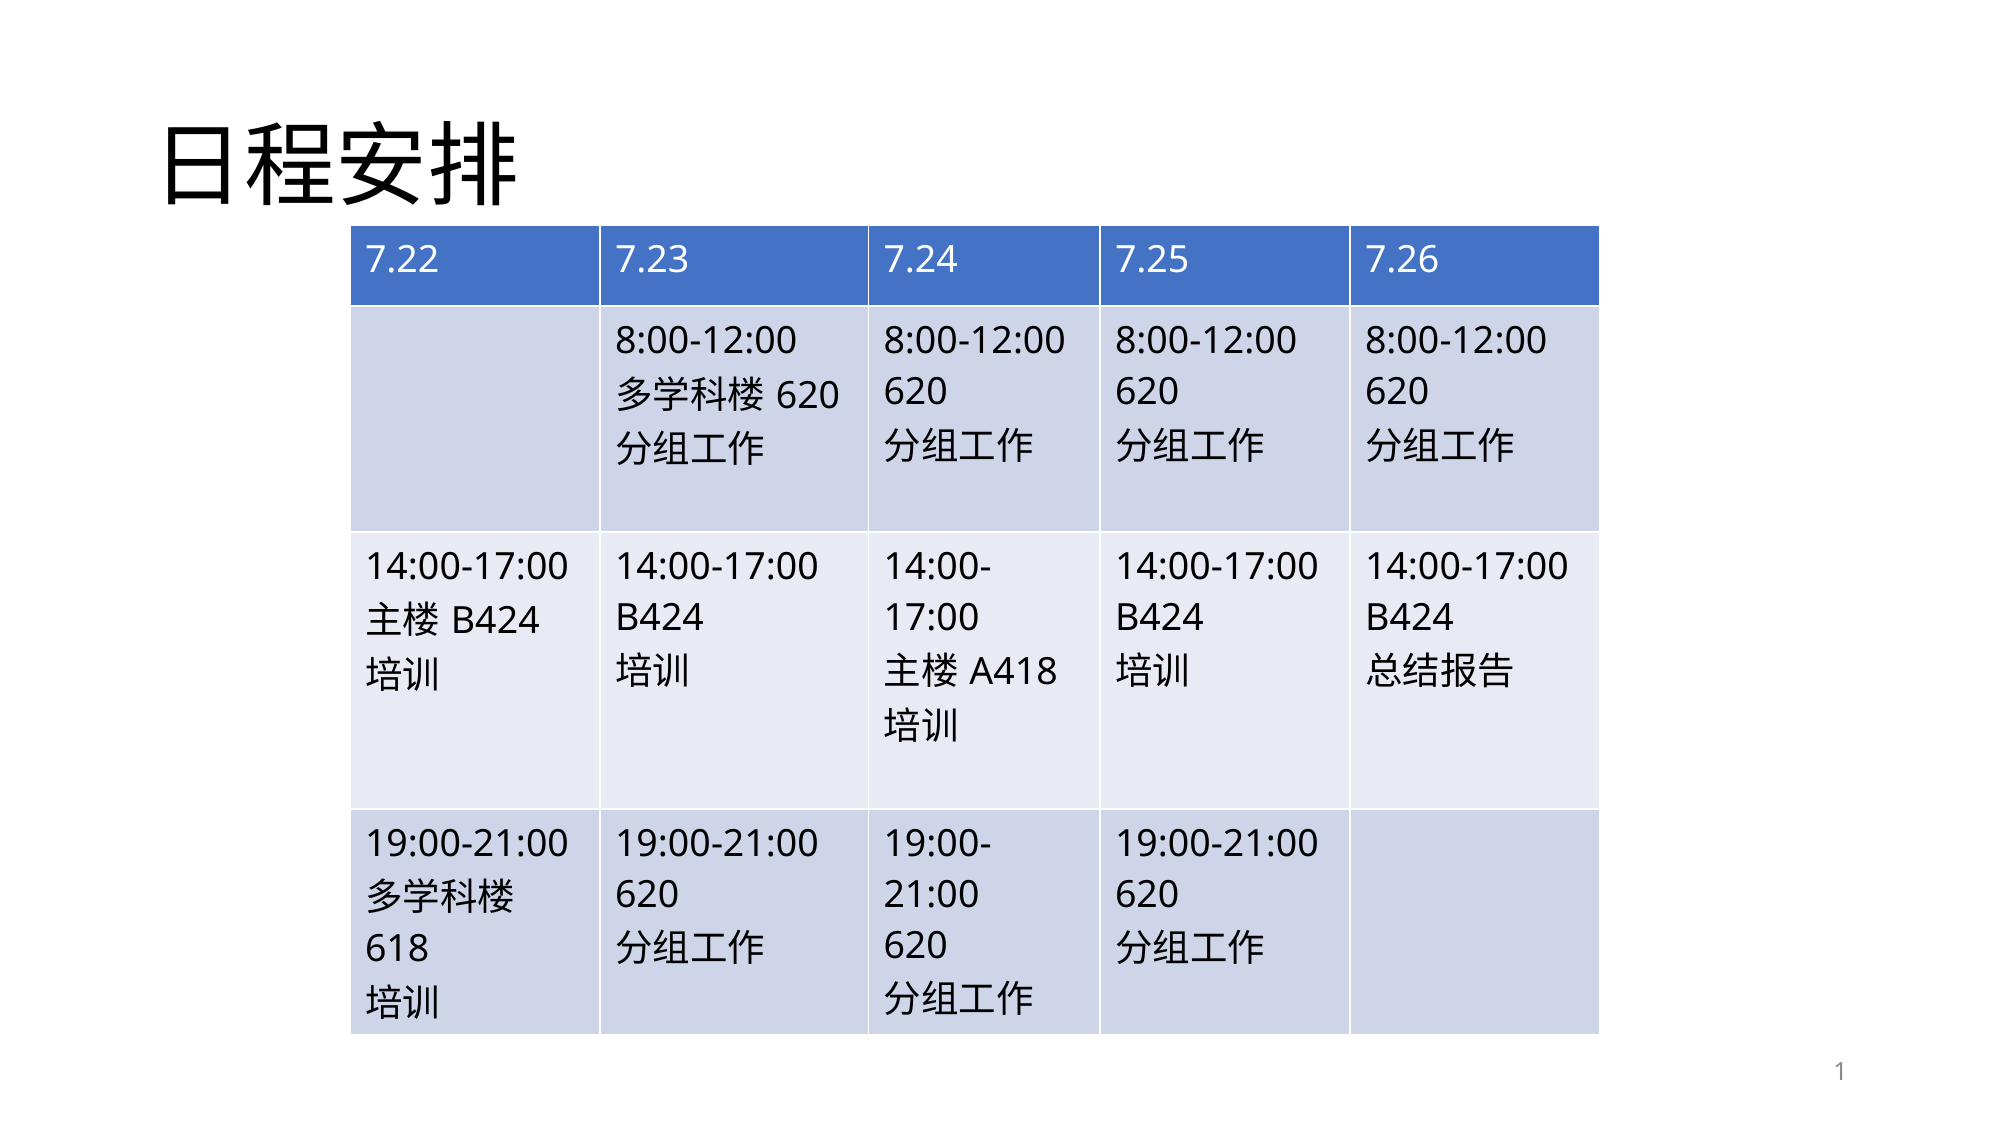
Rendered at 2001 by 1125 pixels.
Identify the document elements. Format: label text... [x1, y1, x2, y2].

table_cell 8:00-12:00 多学科楼620 分组工作 [601, 307, 868, 531]
table_header 7.22 [351, 226, 599, 305]
table_header 7.24 [869, 226, 1099, 305]
table_header 7.25 [1101, 226, 1349, 305]
table_cell 19:00-21:00 620 分组工作 [869, 810, 1099, 1034]
table_cell 19:00-21:00 620 分组工作 [601, 810, 868, 1034]
table_cell 19:00-21:00 多学科楼618 培训 [351, 810, 599, 1034]
table_cell 14:00-17:00 主楼B424 培训 [351, 533, 599, 808]
table_cell [1351, 810, 1599, 1034]
table_header 7.26 [1351, 226, 1599, 305]
title 日程安排 [137, 59, 1863, 278]
slide_number 1 [1412, 1042, 1863, 1103]
table_cell 8:00-12:00 620 分组工作 [1101, 307, 1349, 531]
table_cell [351, 307, 599, 531]
table_cell 14:00-17:00 B424 总结报告 [1351, 533, 1599, 808]
table_cell 14:00-17:00 主楼A418 培训 [869, 533, 1099, 808]
table_header 7.23 [601, 226, 868, 305]
table_cell 14:00-17:00 B424 培训 [601, 533, 868, 808]
table_cell 19:00-21:00 620 分组工作 [1101, 810, 1349, 1034]
table_cell 14:00-17:00 B424 培训 [1101, 533, 1349, 808]
table_cell 8:00-12:00 620 分组工作 [869, 307, 1099, 531]
table_cell 8:00-12:00 620 分组工作 [1351, 307, 1599, 531]
